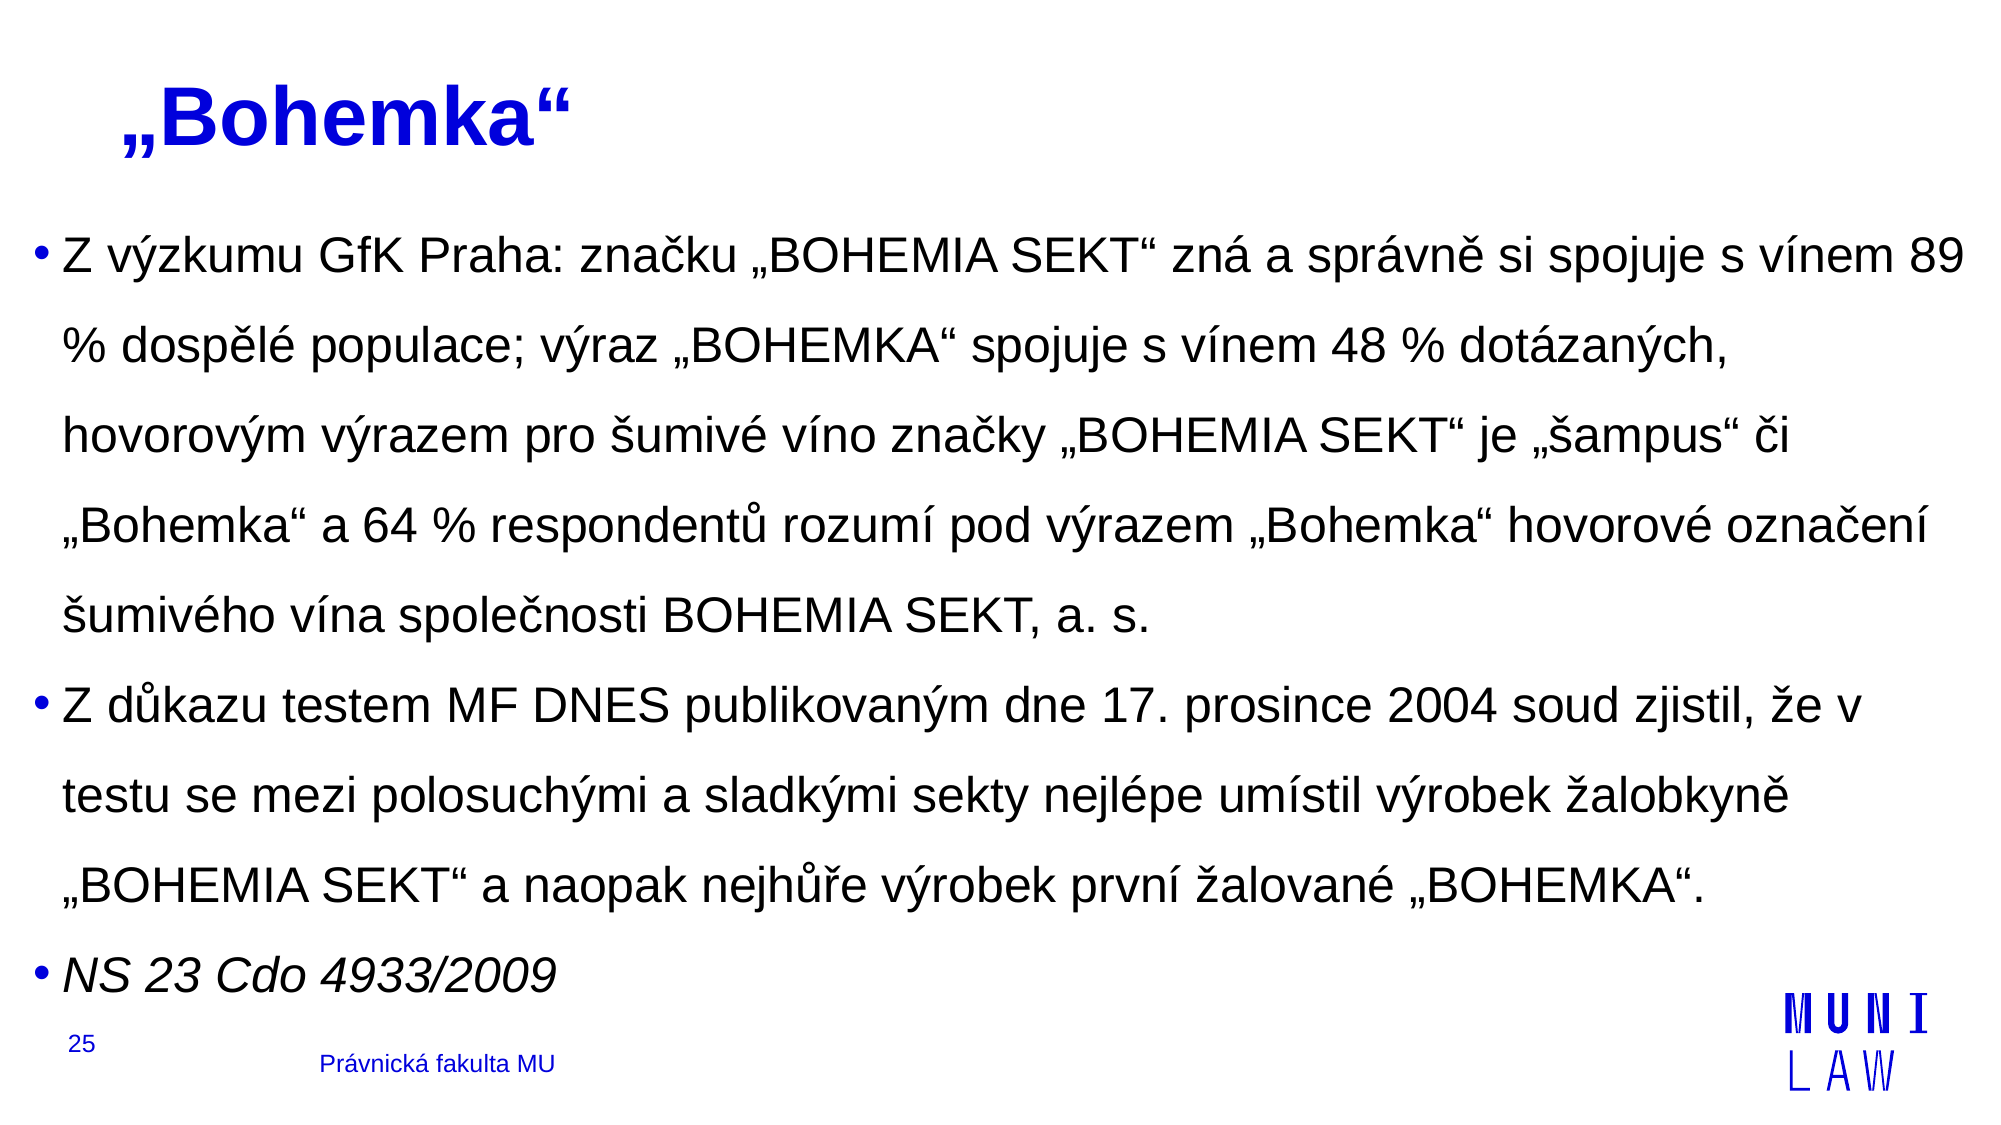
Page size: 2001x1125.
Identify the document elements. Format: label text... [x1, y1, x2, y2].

footer Právnická fakulta MU [319, 1025, 1354, 1100]
title „Bohemka“ [118, 78, 1883, 192]
list Z výzkumu GfK Praha: značku „BOHEMIA SEKT“ zná a správně si spojuje s vínem 89 % dospělé populace; výraz „BOHEMKA“ spojuje s vínem 48 % dotázaných, hovorovým výrazem pro šumivé víno značky „BOHEMIA SEKT“ je „šampus“ či „Bohemka“ a 64 % respondentů rozumí pod výrazem „Bohemka“ hovorové označení šumivého vína společnosti BOHEMIA SEKT, a. s. Z důkazu testem MF DNES publikovaným dne 17. prosince 2004 soud zjistil, že v testu se mezi polosuchými a sladkými sekty nejlépe umístil výrobek žalobkyně „BOHEMIA SEKT“ a naopak nejhůře výrobek první žalované „BOHEMKA“. NS 23 Cdo 4933/2009 [21, 192, 1986, 1086]
slide_number 25 [67, 1021, 110, 1063]
